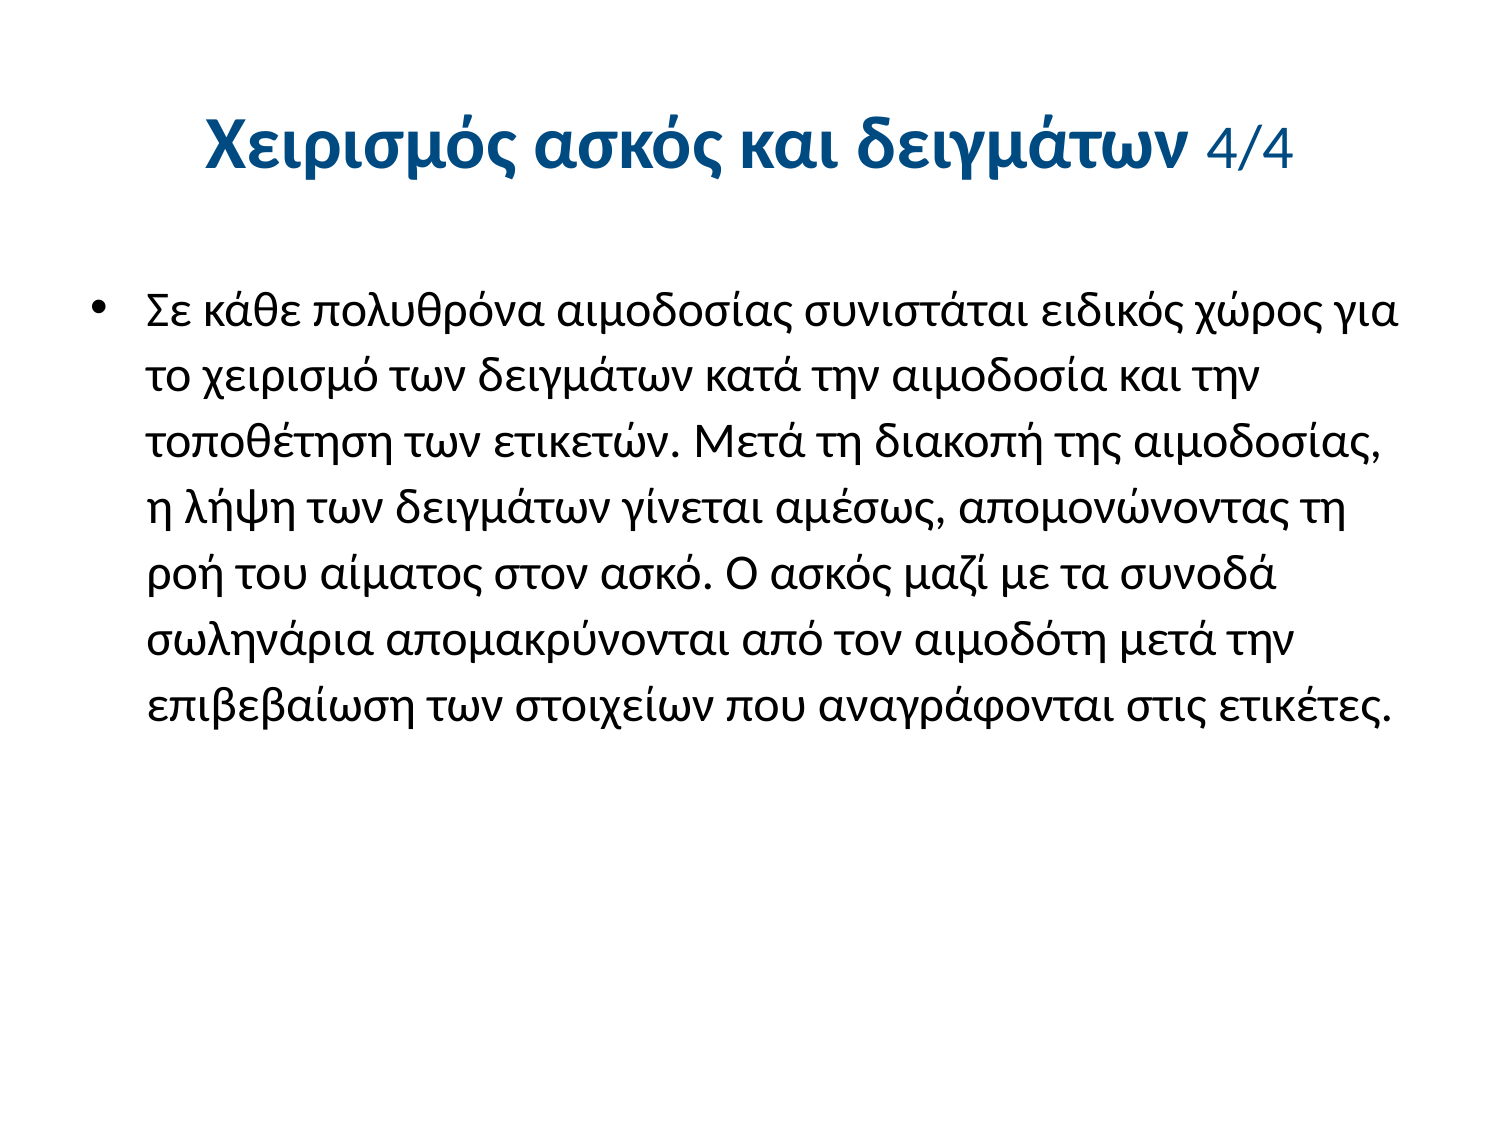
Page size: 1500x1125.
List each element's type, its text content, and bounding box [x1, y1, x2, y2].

list Σε κάθε πολυθρόνα αιμοδοσίας συνιστάται ειδικός χώρος για το χειρισμό των δειγμάτων κατά την αιμοδοσία και την τοποθέτηση των ετικετών. Μετά τη διακοπή της αιμοδοσίας, η λήψη των δειγμάτων γίνεται αμέσως, απομονώνοντας τη ροή του αίματος στον ασκό. Ο ασκός μαζί με τα συνοδά σωληνάρια απομακρύνονται από τον αιμοδότη μετά την επιβεβαίωση των στοιχείων που αναγράφονται στις ετικέτες. [75, 262, 1425, 1005]
title Χειρισμός ασκός και δειγμάτων 4/4 [75, 45, 1425, 233]
